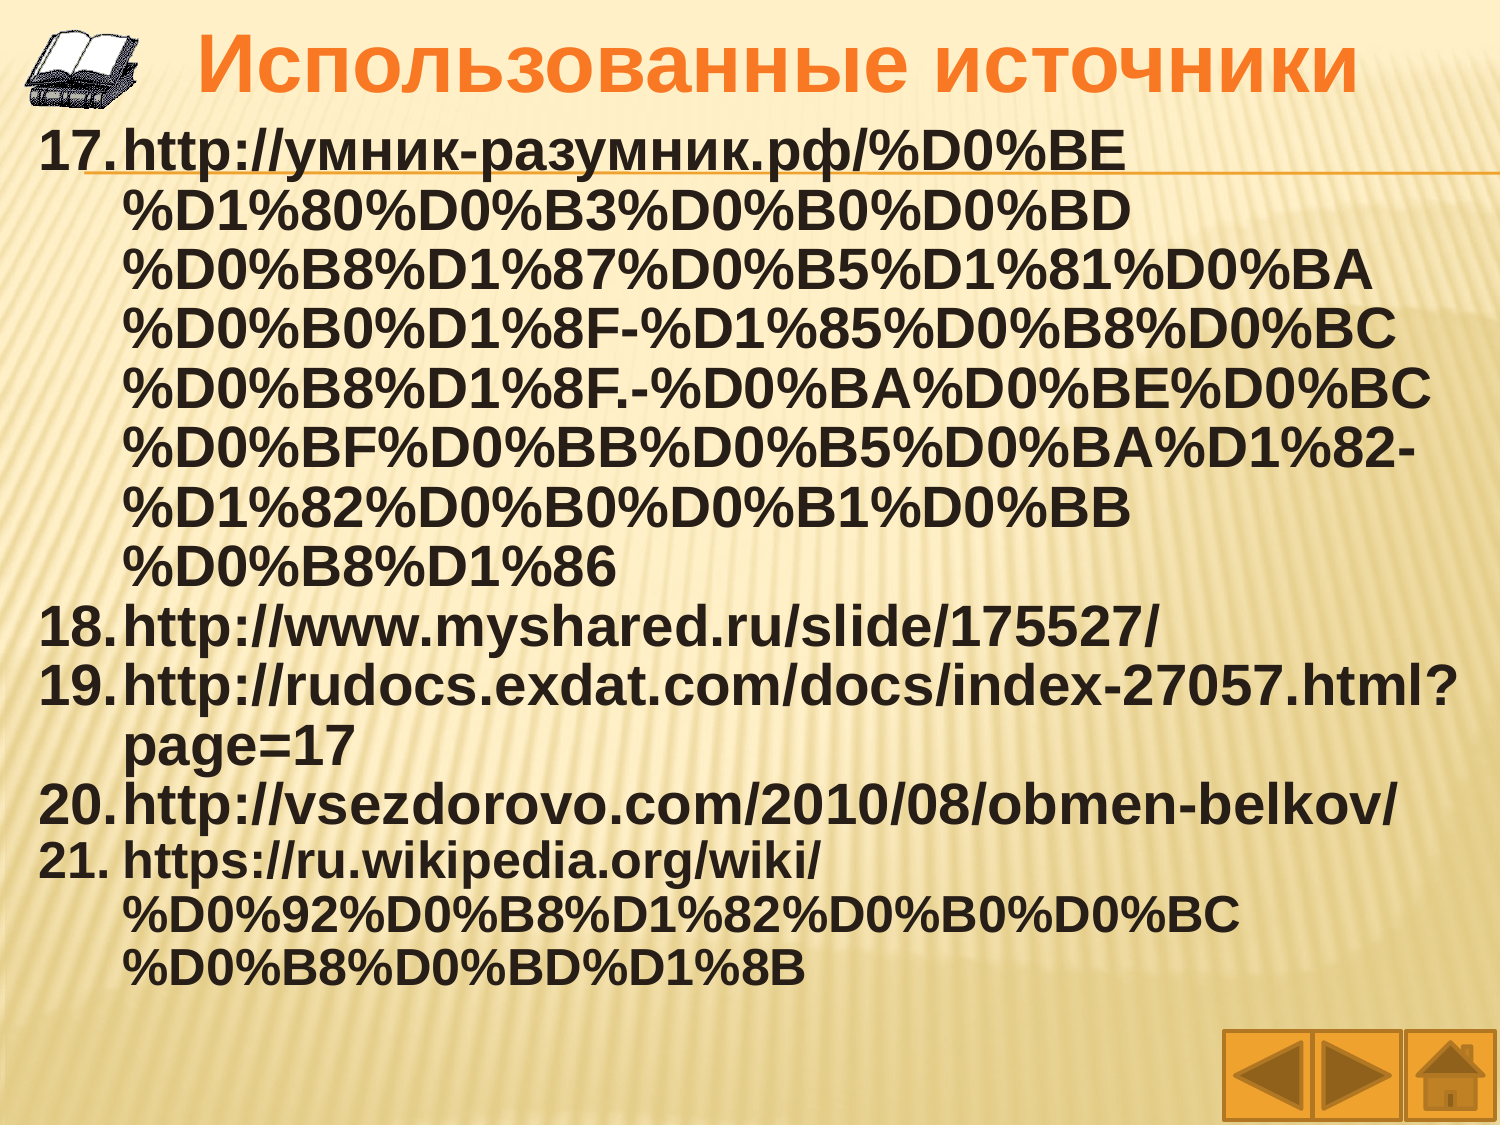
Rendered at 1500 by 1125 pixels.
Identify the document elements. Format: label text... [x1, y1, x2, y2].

text_box Использованные источники [150, 21, 1418, 116]
text_box [1222, 1029, 1315, 1122]
text_box http://умник-разумник.рф/%D0%BE%D1%80%D0%B3%D0%B0%D0%BD%D0%B8%D1%87%D0%B5%D1%81%D0%BA%D0%B0%D1%8F-%D1%85%D0%B8%D0%BC%D0%B8%D1%8F.-%D0%BA%D0%BE%D0%BC%D0%BF%D0%BB%D0%B5%D0%BA%D1%82-%D1%82%D0%B0%D0%B1%D0%BB%D0%B8%D1%86 http://www.myshared.ru/slide/175527/ http://rudocs.exdat.com/docs/index-27057.html?page=17 http://vsezdorovo.com/2010/08/obmen-belkov/ https://ru.wikipedia.org/wiki/%D0%92%D0%B8%D1%82%D0%B0%D0%BC%D0%B8%D0%BD%D1%8B [23, 115, 1477, 1004]
text_box [1404, 1029, 1497, 1122]
picture [23, 0, 141, 118]
text_box [1315, 1029, 1403, 1122]
